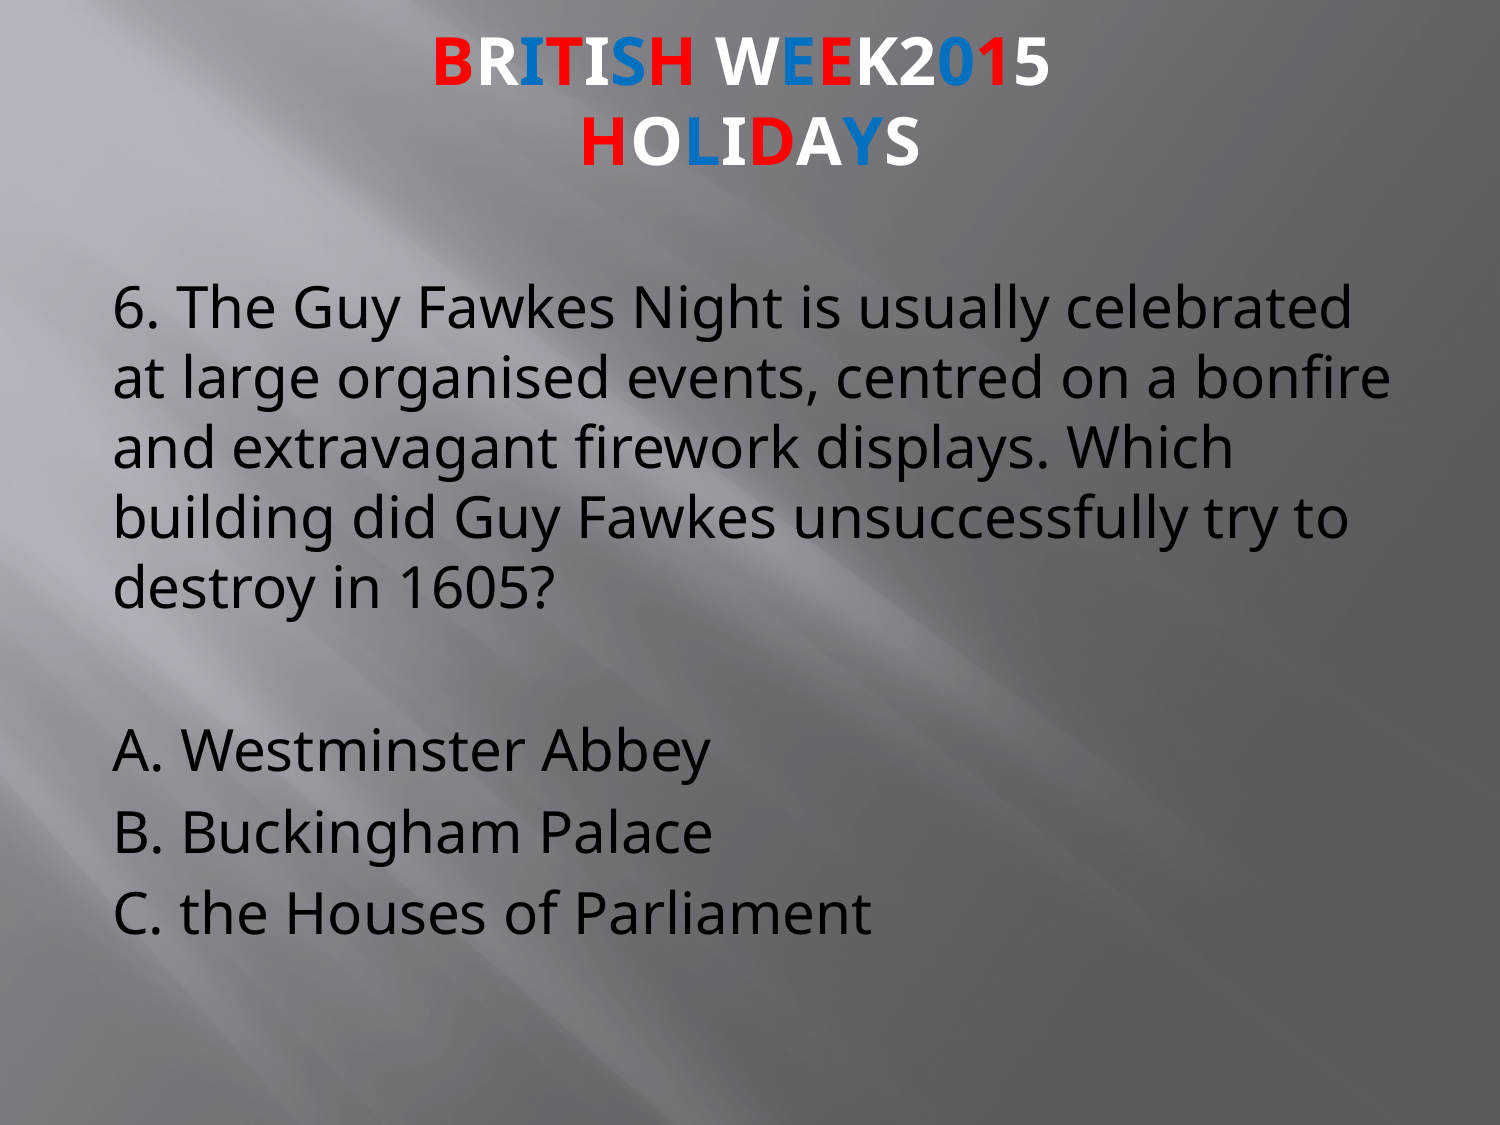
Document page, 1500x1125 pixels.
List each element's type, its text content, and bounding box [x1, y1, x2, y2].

list 6. The Guy Fawkes Night is usually celebrated at large organised events, centred on a bonfire and extravagant firework displays. Which building did Guy Fawkes unsuccessfully try to destroy in 1605? A. Westminster Abbey B. Buckingham Palace C. the Houses of Parliament [75, 262, 1425, 1035]
title BRITISH week2015 Holidays [75, 45, 1425, 233]
